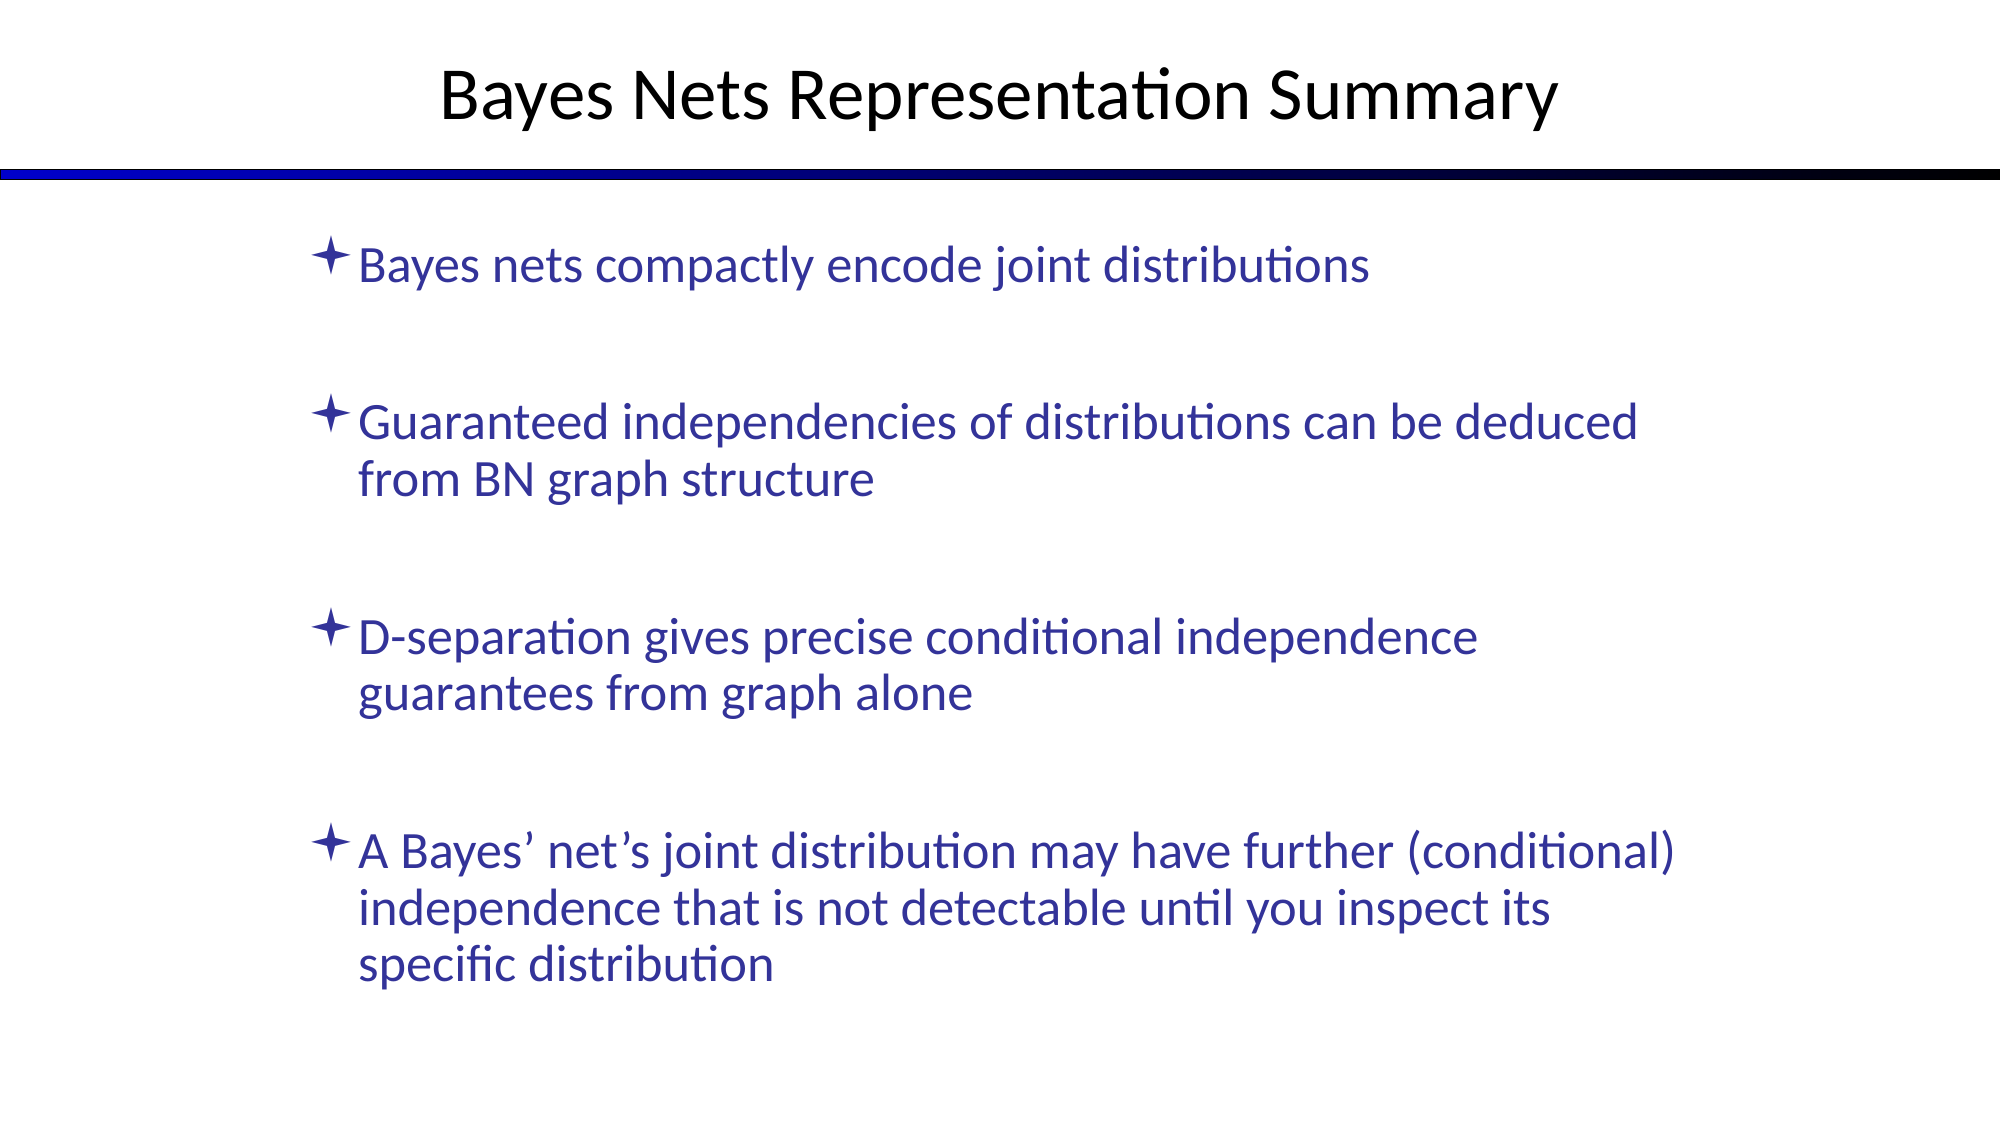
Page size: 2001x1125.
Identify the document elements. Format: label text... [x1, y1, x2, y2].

title Bayes Nets Representation Summary [0, 0, 2000, 184]
list Bayes nets compactly encode joint distributions Guaranteed independencies of distributions can be deduced from BN graph structure D-separation gives precise conditional independence guarantees from graph alone A Bayes’ net’s joint distribution may have further (conditional) independence that is not detectable until you inspect its specific distribution [299, 228, 1726, 1006]
